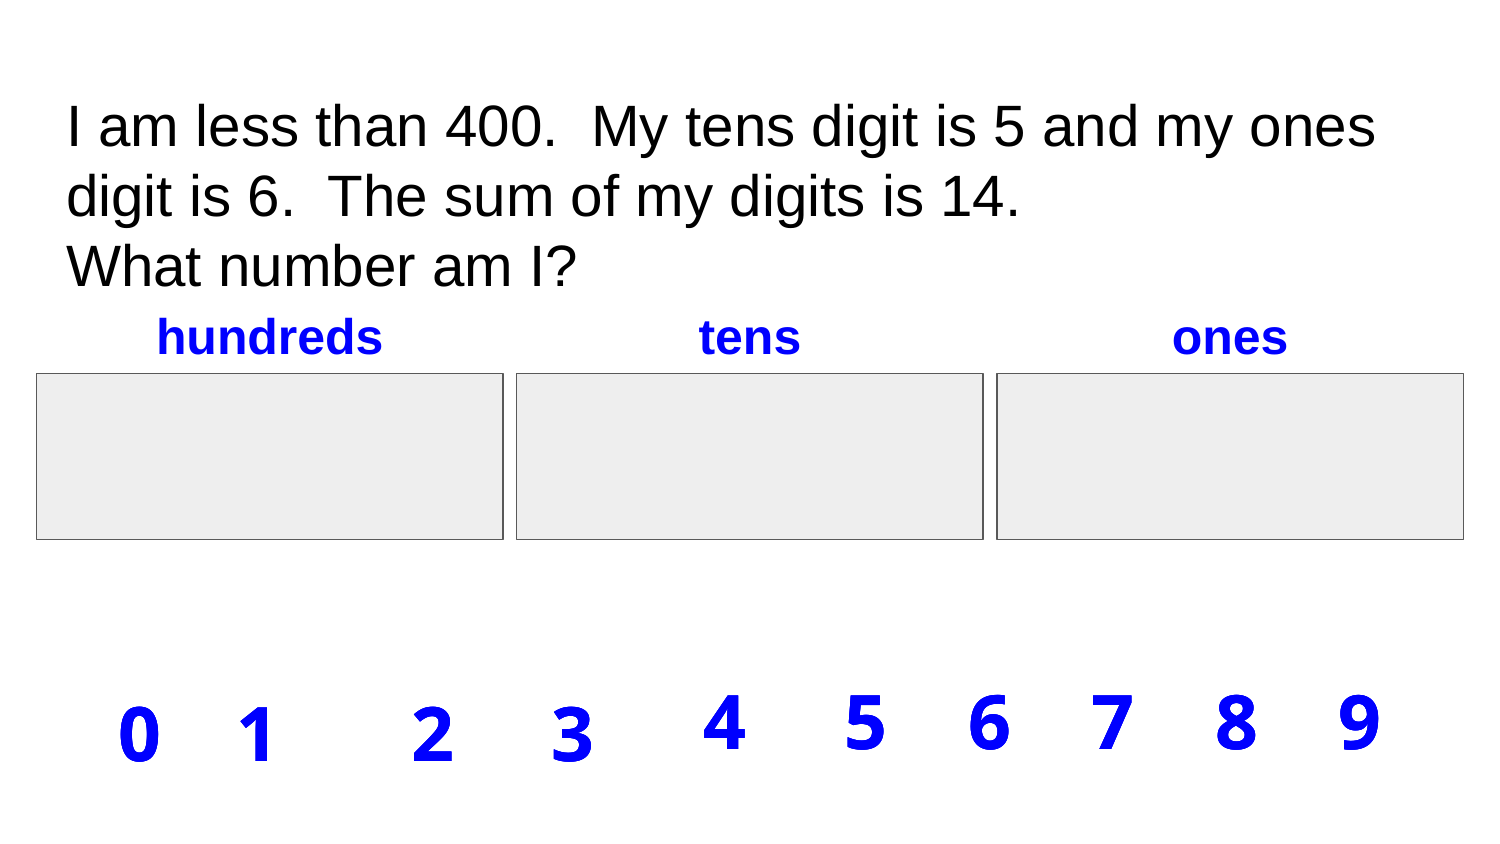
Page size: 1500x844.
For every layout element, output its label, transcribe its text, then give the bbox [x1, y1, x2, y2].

text_box 7 [1051, 662, 1174, 777]
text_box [36, 373, 1464, 540]
text_box 1 [202, 673, 320, 789]
text_box 8 [1174, 662, 1298, 777]
text_box tens [516, 289, 984, 372]
text_box 5 [804, 662, 927, 777]
text_box 6 [927, 662, 1051, 777]
title I am less than 400. My tens digit is 5 and my ones digit is 6. The sum of my digits is 14. What number am I? [51, 72, 1449, 301]
text_box 9 [1298, 662, 1422, 777]
text_box 2 [370, 673, 495, 789]
text_box 4 [663, 662, 787, 777]
text_box ones [996, 289, 1464, 372]
text_box hundreds [36, 289, 504, 372]
text_box 0 [78, 673, 202, 789]
text_box 3 [511, 673, 635, 789]
